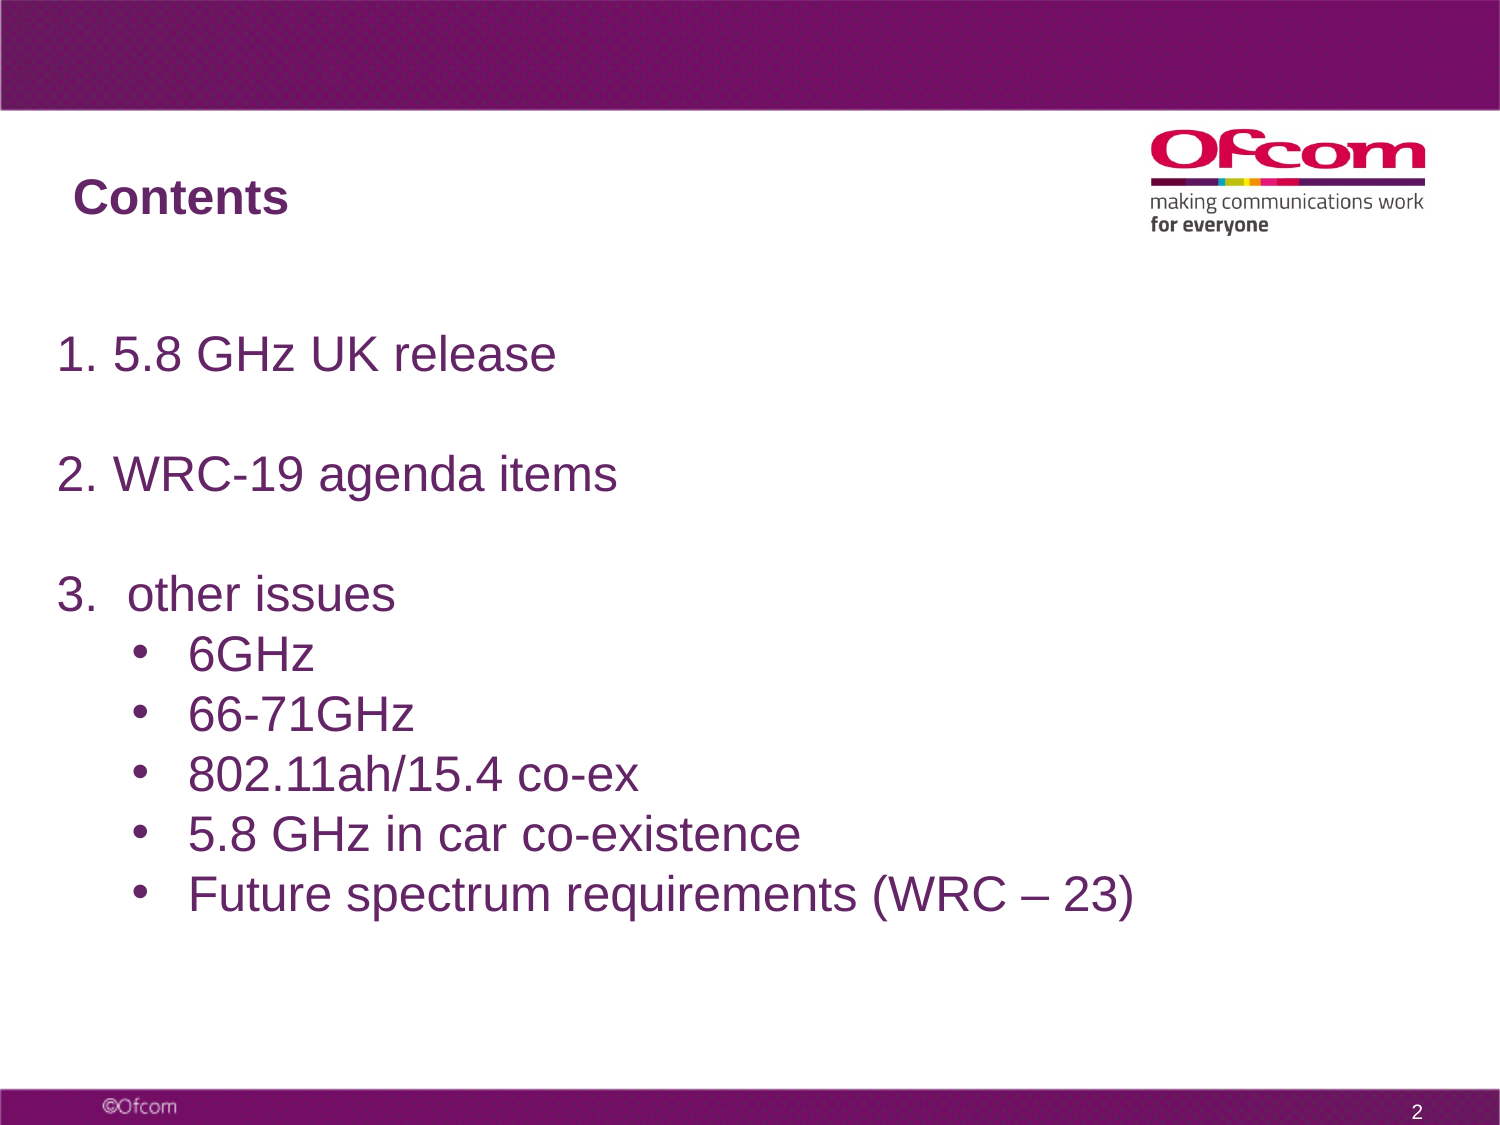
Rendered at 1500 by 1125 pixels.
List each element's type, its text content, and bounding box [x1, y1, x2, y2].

slide_number 1 [1355, 1098, 1424, 1124]
title Contents [72, 164, 1133, 254]
picture [0, 0, 1500, 1125]
text_box 5.8 GHz UK release WRC-19 agenda items other issues 6GHz 66-71GHz 802.11ah/15.4 co-ex 5.8 GHz in car co-existence Future spectrum requirements (WRC – 23) [41, 234, 1356, 989]
